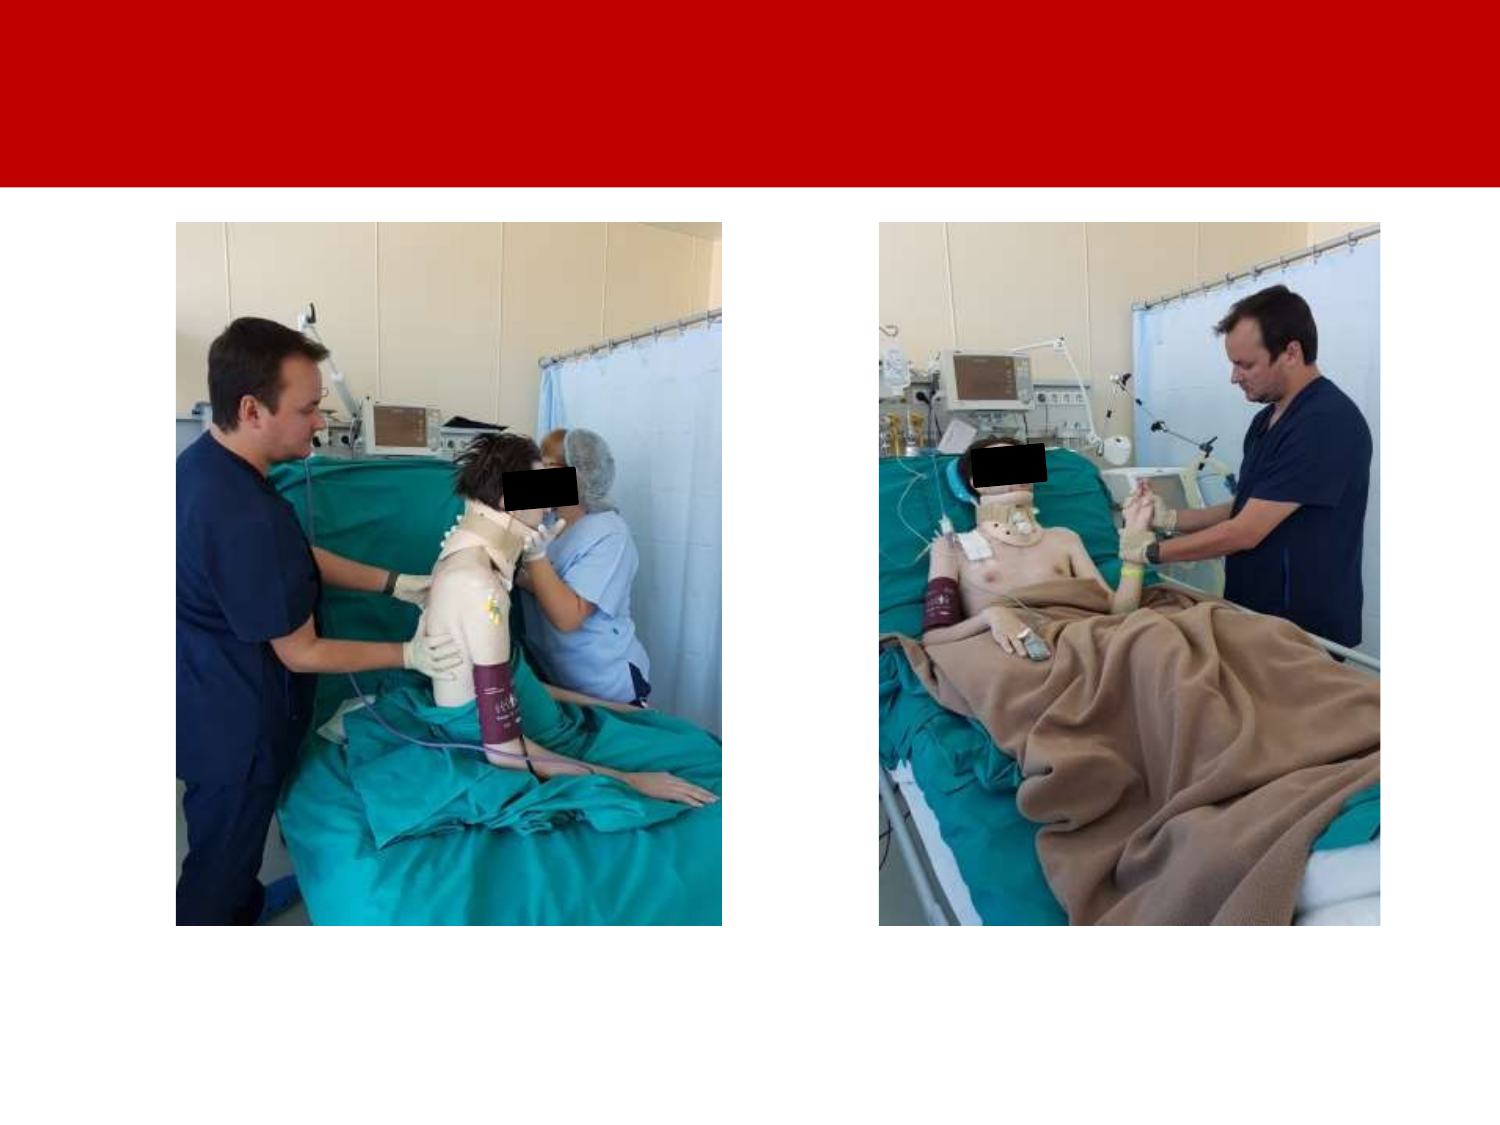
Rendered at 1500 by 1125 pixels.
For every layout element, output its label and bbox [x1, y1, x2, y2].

text_box [501, 466, 579, 512]
text_box [0, 0, 1500, 188]
text_box [175, 222, 722, 926]
text_box [878, 222, 1381, 927]
